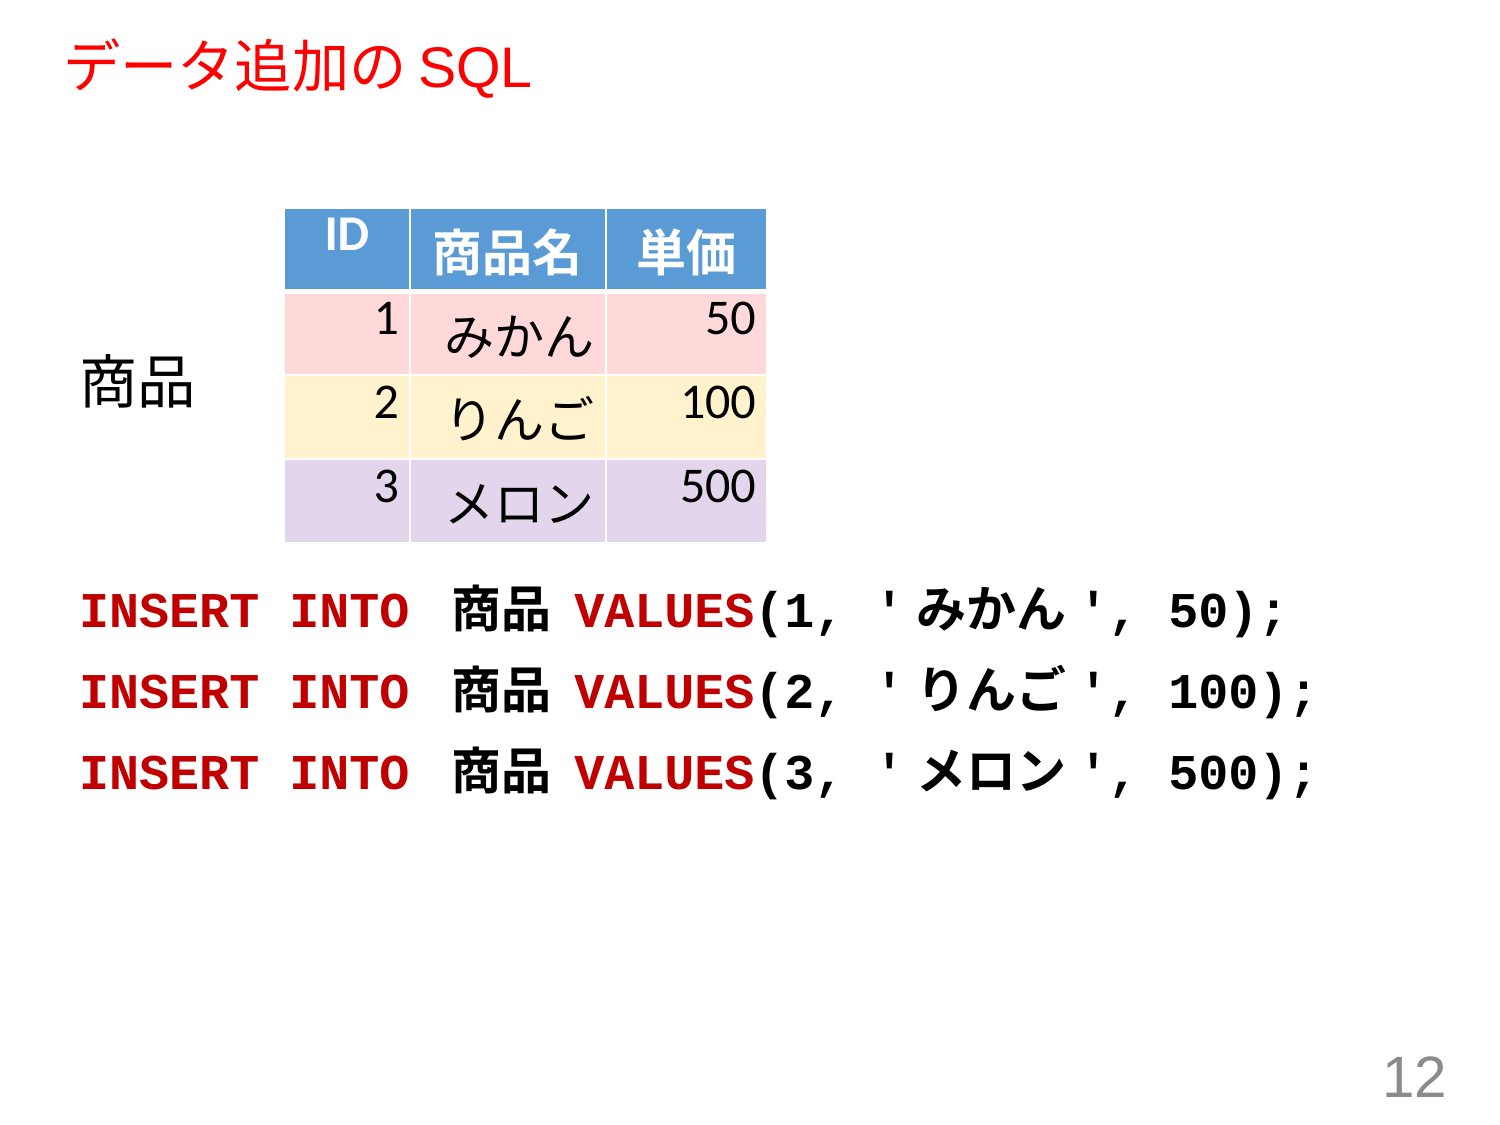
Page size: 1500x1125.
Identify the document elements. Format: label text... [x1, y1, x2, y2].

slide_number 12 [1124, 1044, 1463, 1105]
title データ追加のSQL [48, 30, 1436, 108]
table_header ID [285, 209, 409, 289]
table_cell 50 [607, 294, 766, 374]
table_cell りんご [411, 376, 605, 458]
text_box 商品 [64, 337, 283, 459]
table_header 商品名 [411, 209, 605, 289]
table_header 単価 [607, 209, 766, 289]
table_cell メロン [411, 460, 605, 542]
table_cell みかん [411, 294, 605, 374]
table_cell 100 [607, 376, 766, 458]
table_cell 3 [285, 460, 409, 542]
table_cell 500 [607, 460, 766, 542]
table_cell 2 [285, 376, 409, 458]
list INSERT INTO 商品 VALUES(1, 'みかん', 50); INSERT INTO 商品 VALUES(2, 'りんご', 100); INSERT INTO 商品 VALUES(3, 'メロン', 500); [64, 569, 1453, 975]
table_cell 1 [285, 294, 409, 374]
